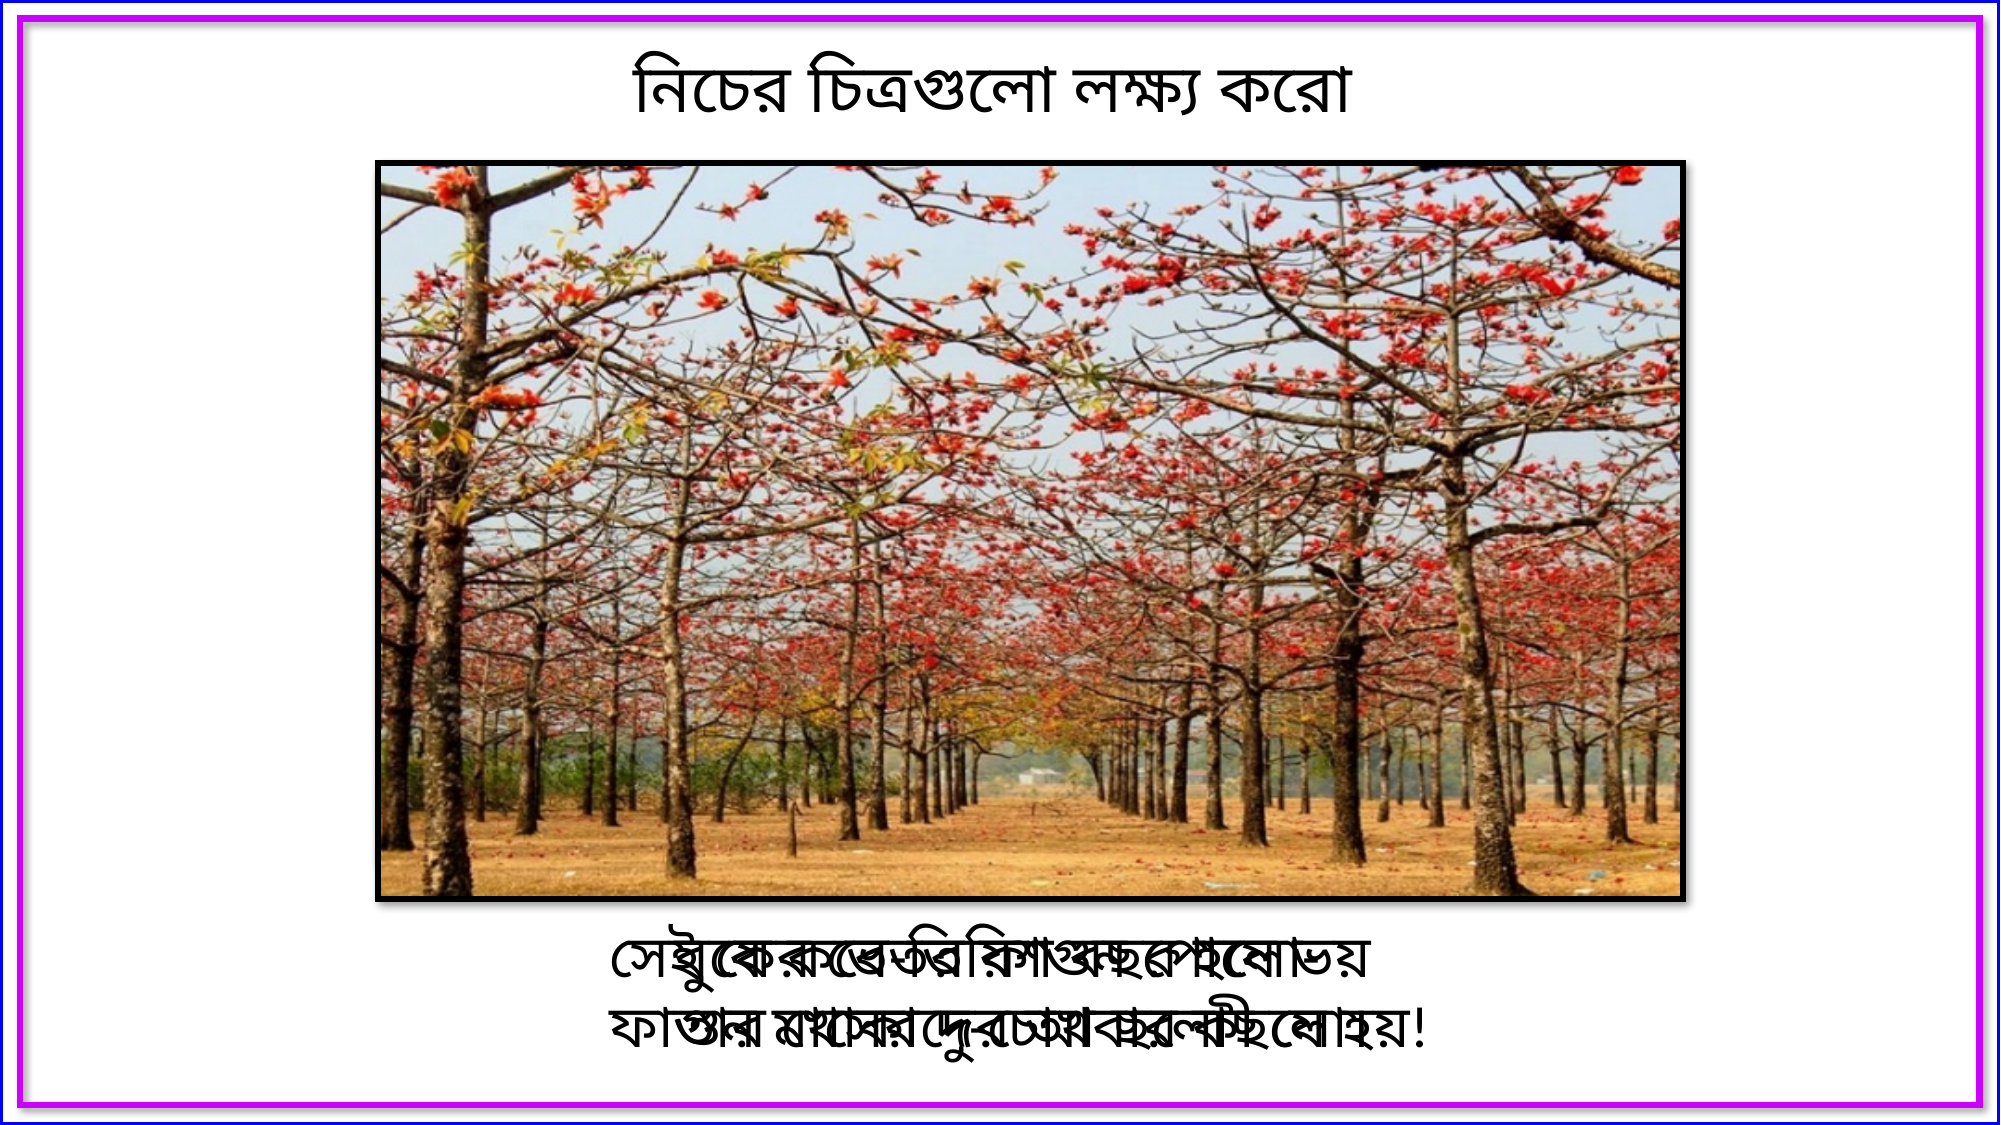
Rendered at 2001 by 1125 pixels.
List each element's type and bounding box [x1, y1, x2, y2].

text_box [0, 0, 2000, 1125]
text_box [380, 166, 1680, 1069]
